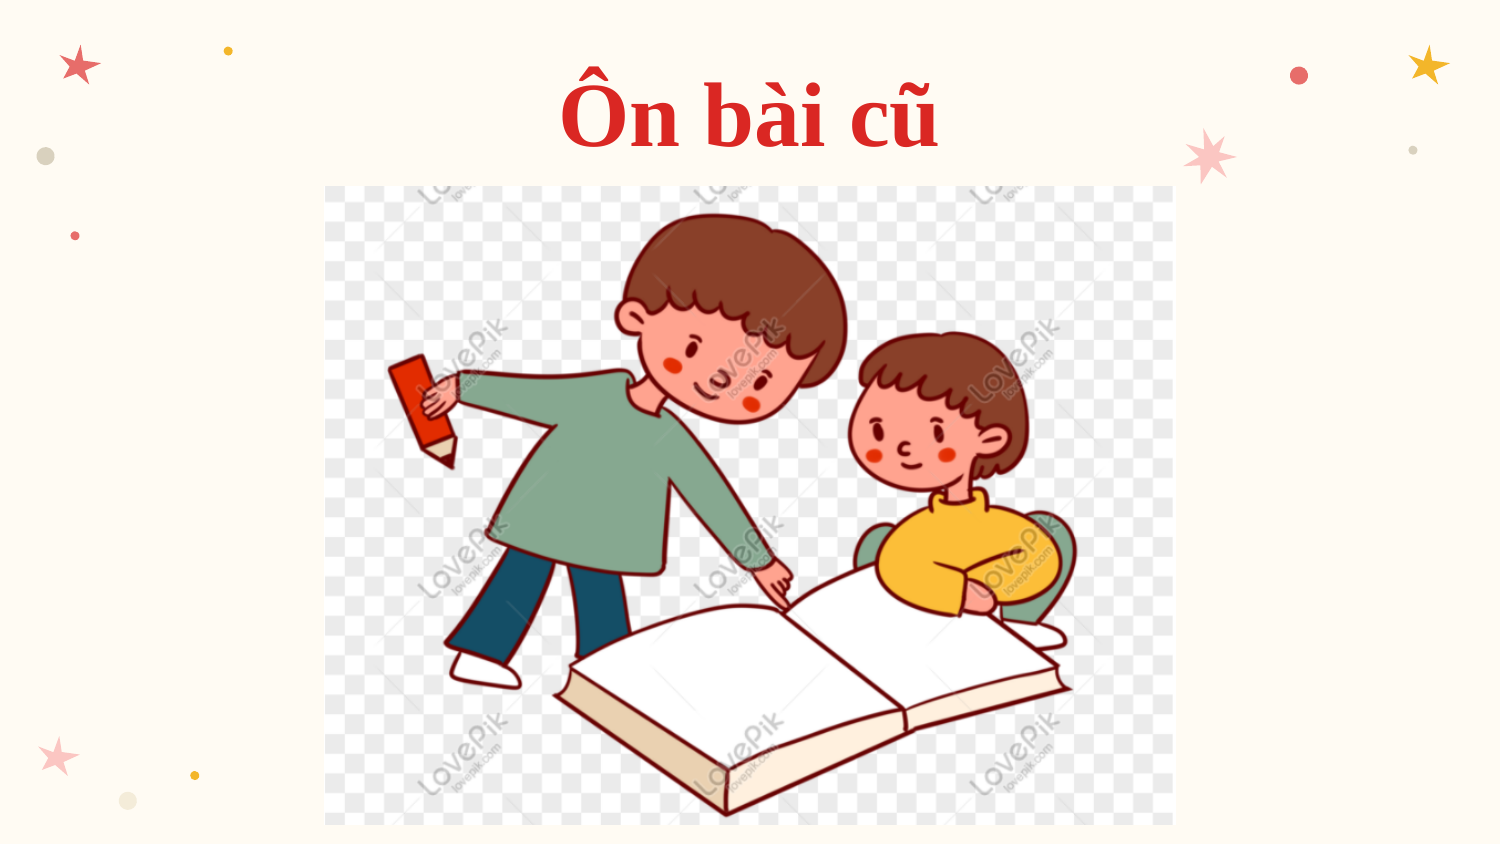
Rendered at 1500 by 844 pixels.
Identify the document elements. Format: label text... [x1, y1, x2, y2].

title Ôn bài cũ [118, 62, 1382, 157]
picture [324, 186, 1176, 826]
